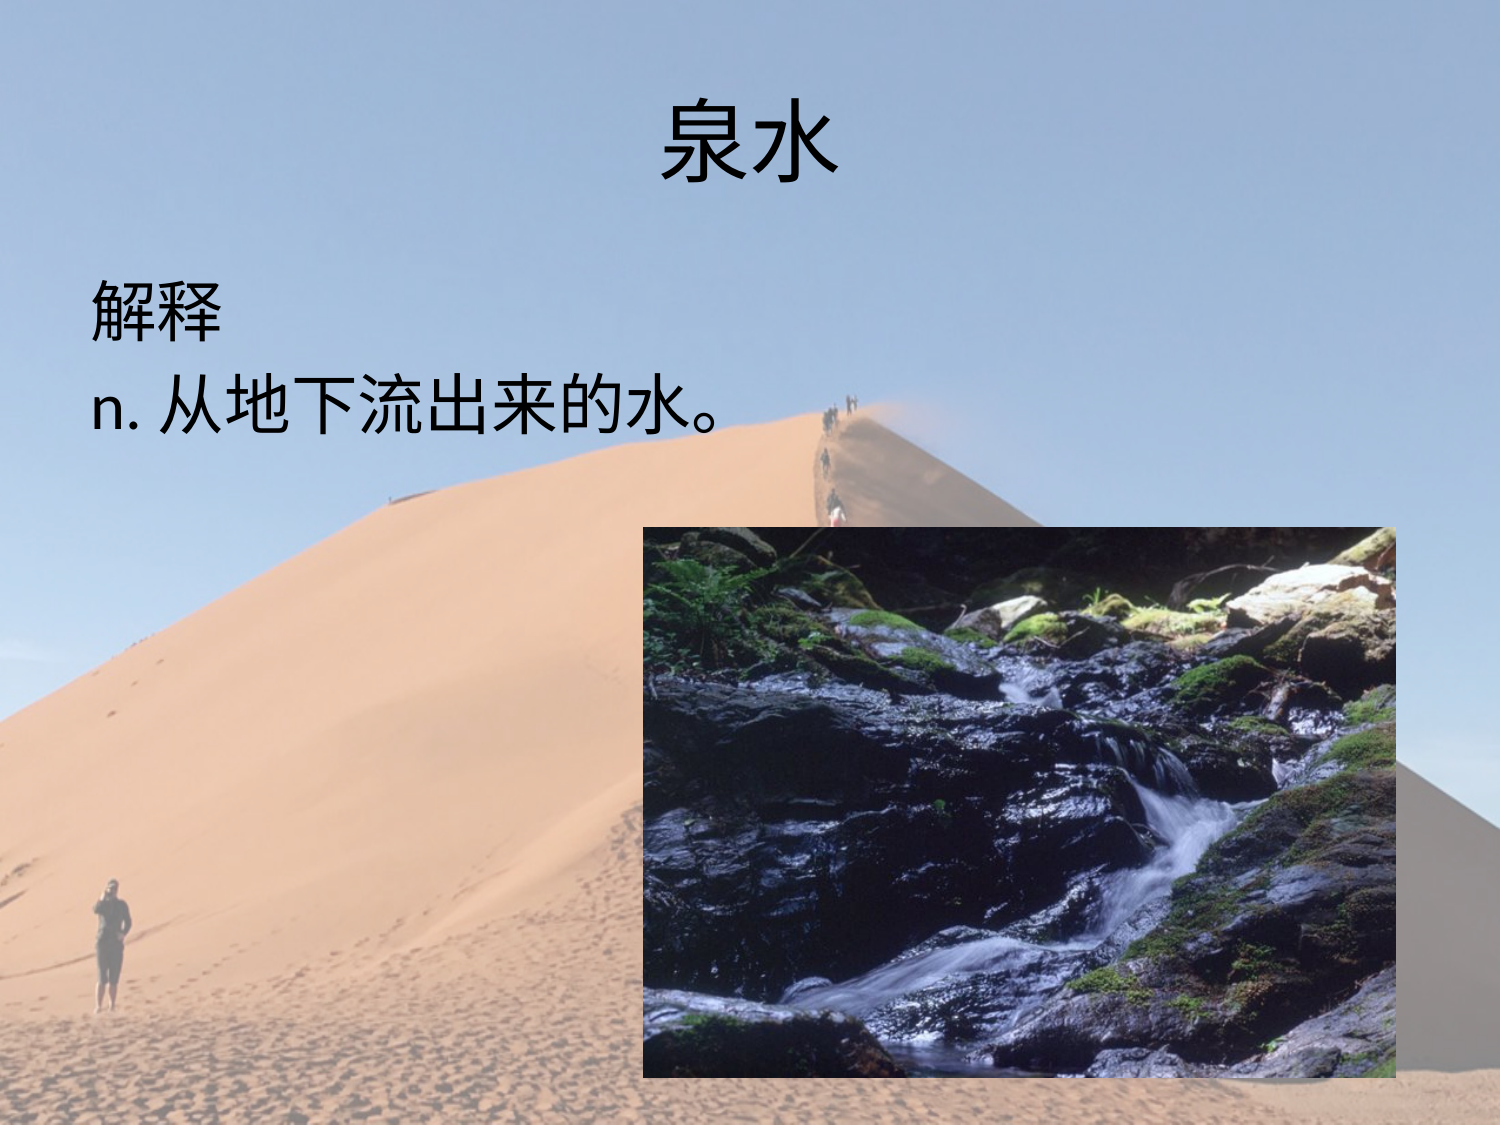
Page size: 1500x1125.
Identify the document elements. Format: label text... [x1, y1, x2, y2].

list 解释 n.从地下流出来的水。 [75, 262, 1425, 1005]
picture [643, 526, 1396, 1078]
title 泉水 [75, 45, 1425, 233]
